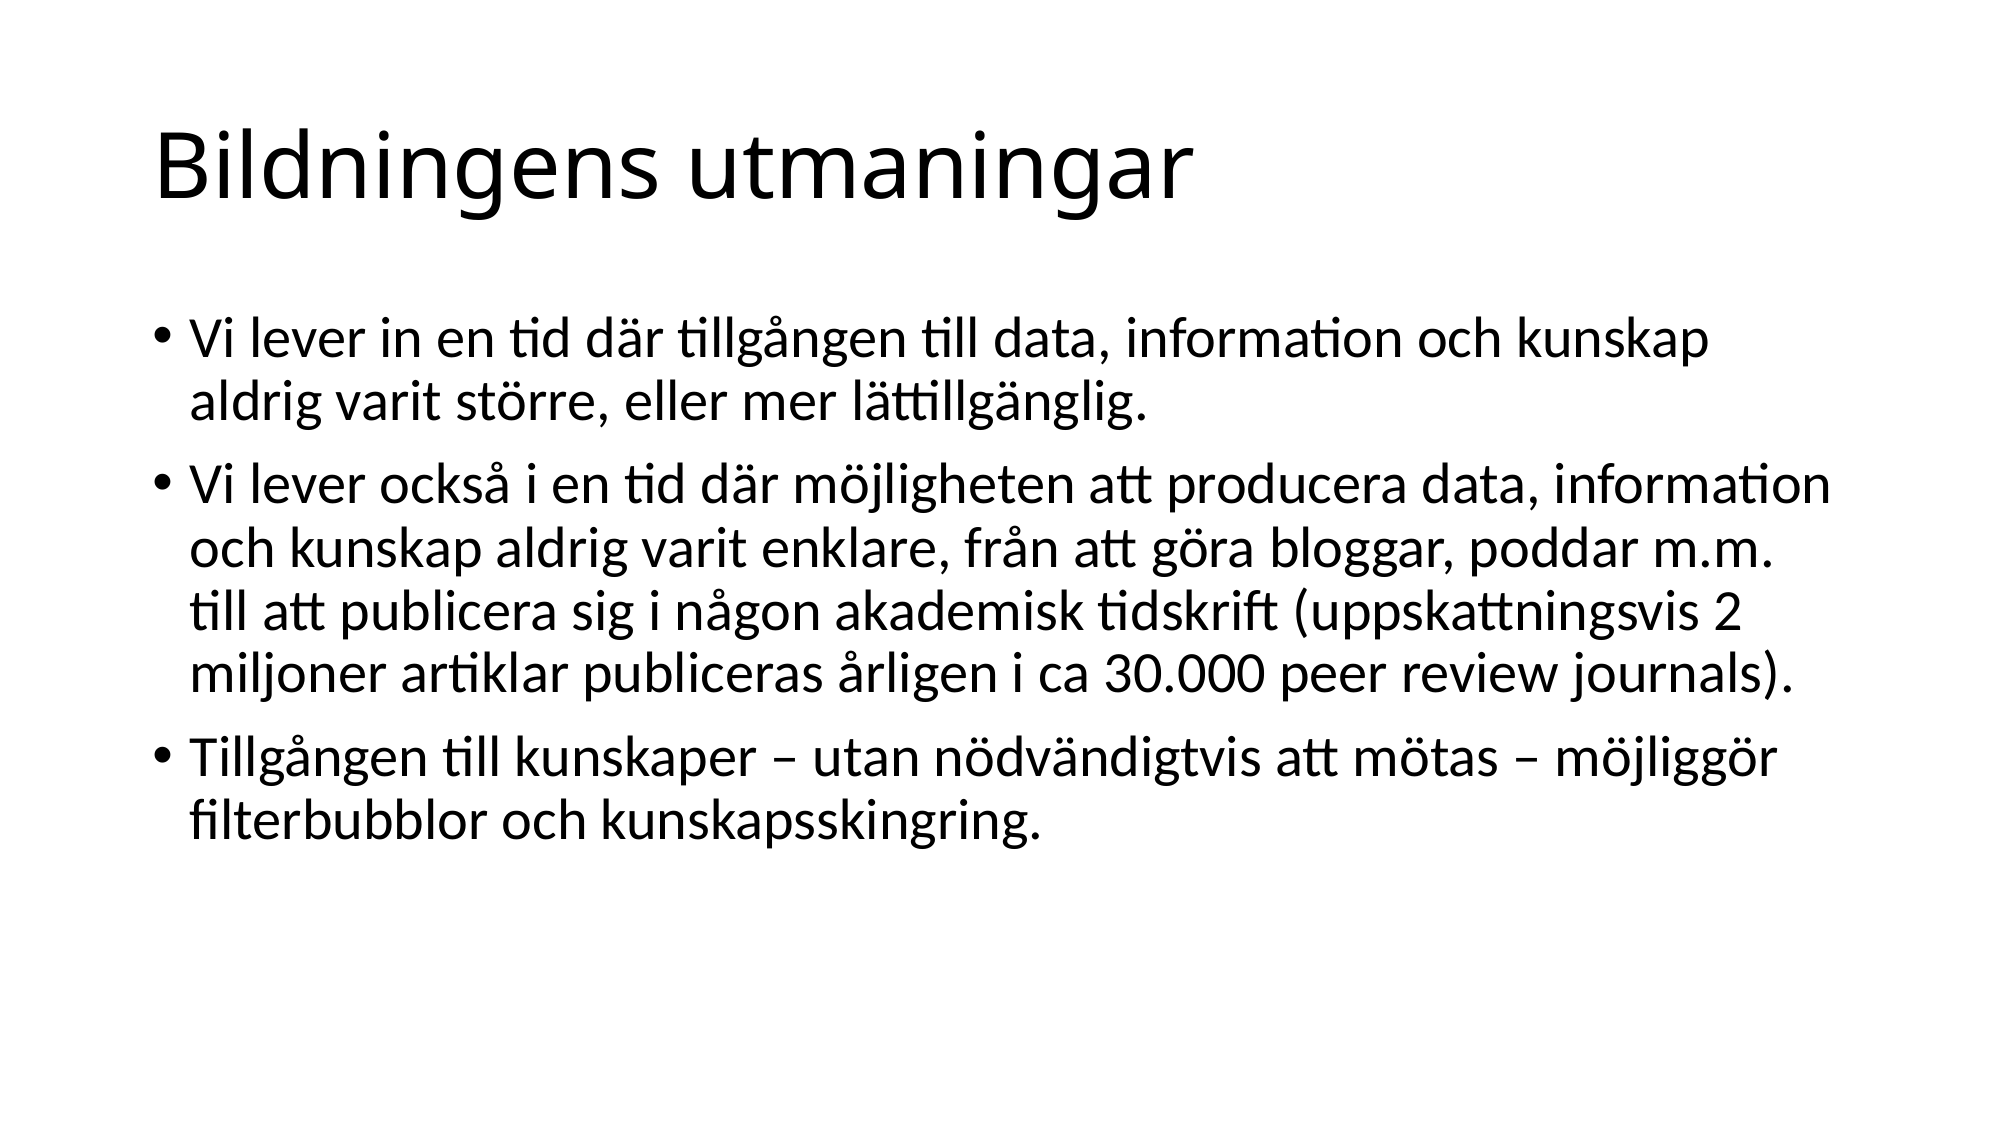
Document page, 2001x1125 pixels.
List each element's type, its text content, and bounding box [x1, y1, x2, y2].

list Vi lever in en tid där tillgången till data, information och kunskap aldrig varit större, eller mer lättillgänglig. Vi lever också i en tid där möjligheten att producera data, information och kunskap aldrig varit enklare, från att göra bloggar, poddar m.m. till att publicera sig i någon akademisk tidskrift (uppskattningsvis 2 miljoner artiklar publiceras årligen i ca 30.000 peer review journals). Tillgången till kunskaper – utan nödvändigtvis att mötas – möjliggör filterbubblor och kunskapsskingring. [137, 299, 1863, 1014]
title Bildningens utmaningar [137, 59, 1863, 278]
